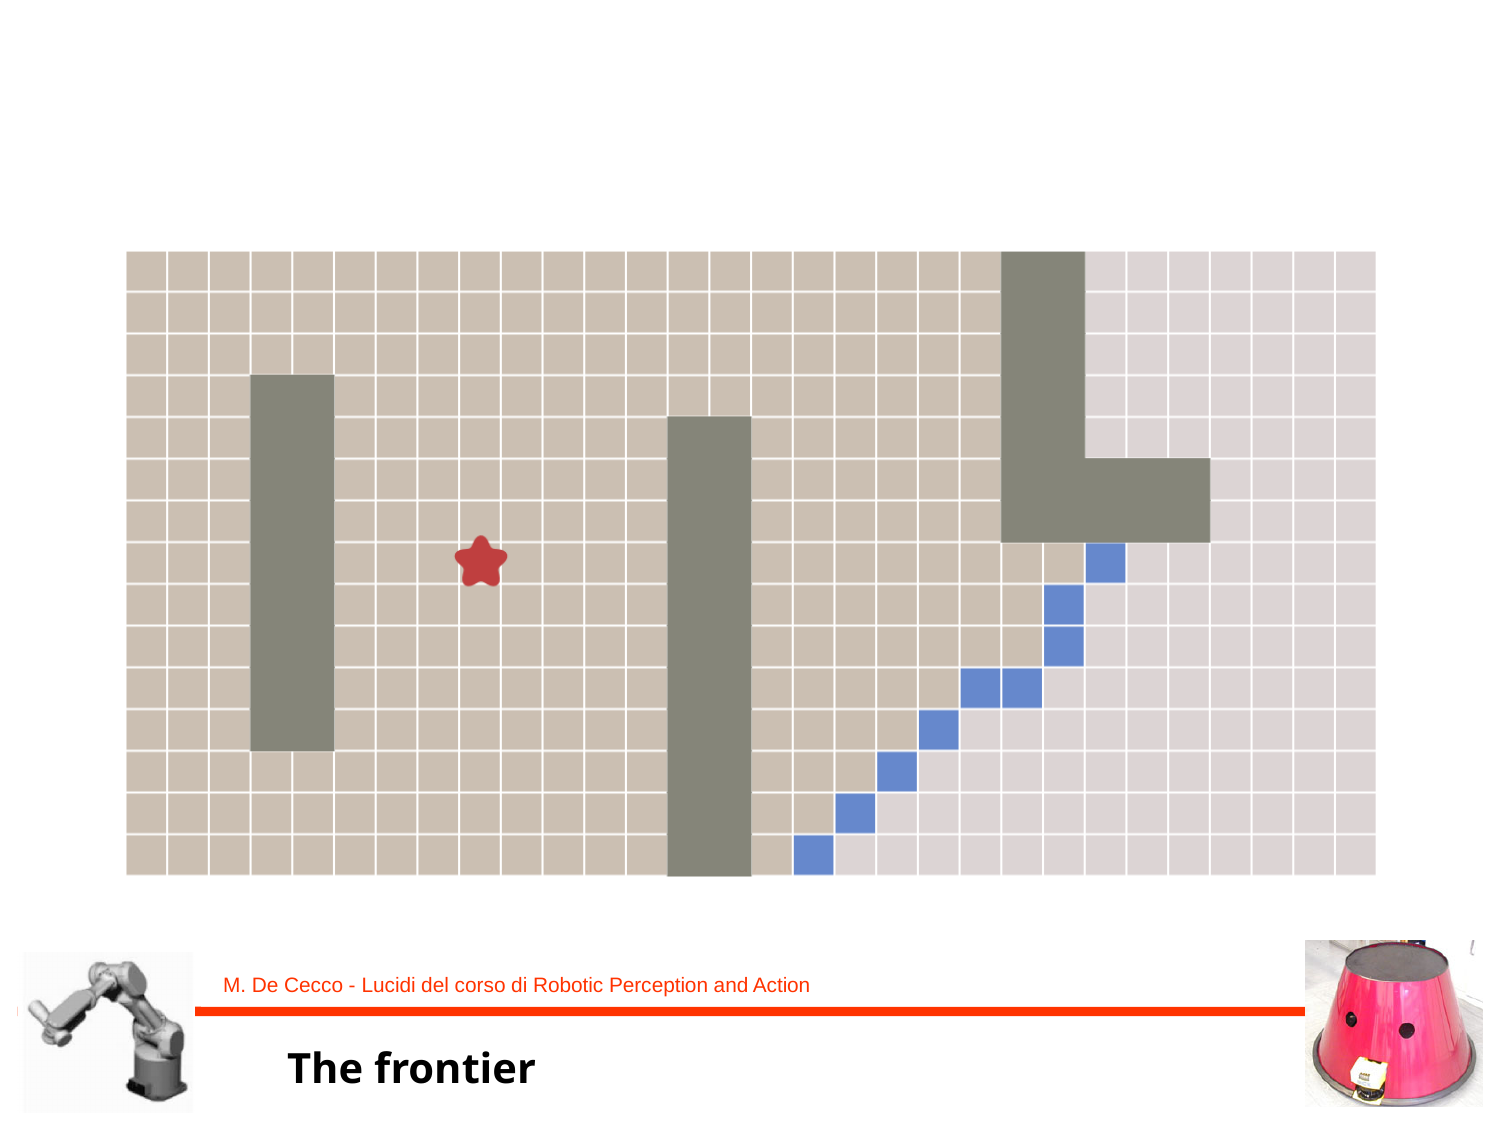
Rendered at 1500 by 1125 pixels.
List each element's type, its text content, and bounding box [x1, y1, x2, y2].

picture [17, 952, 195, 1113]
picture [1305, 940, 1483, 1107]
picture [114, 237, 1384, 888]
text_box The frontier [272, 1034, 552, 1100]
